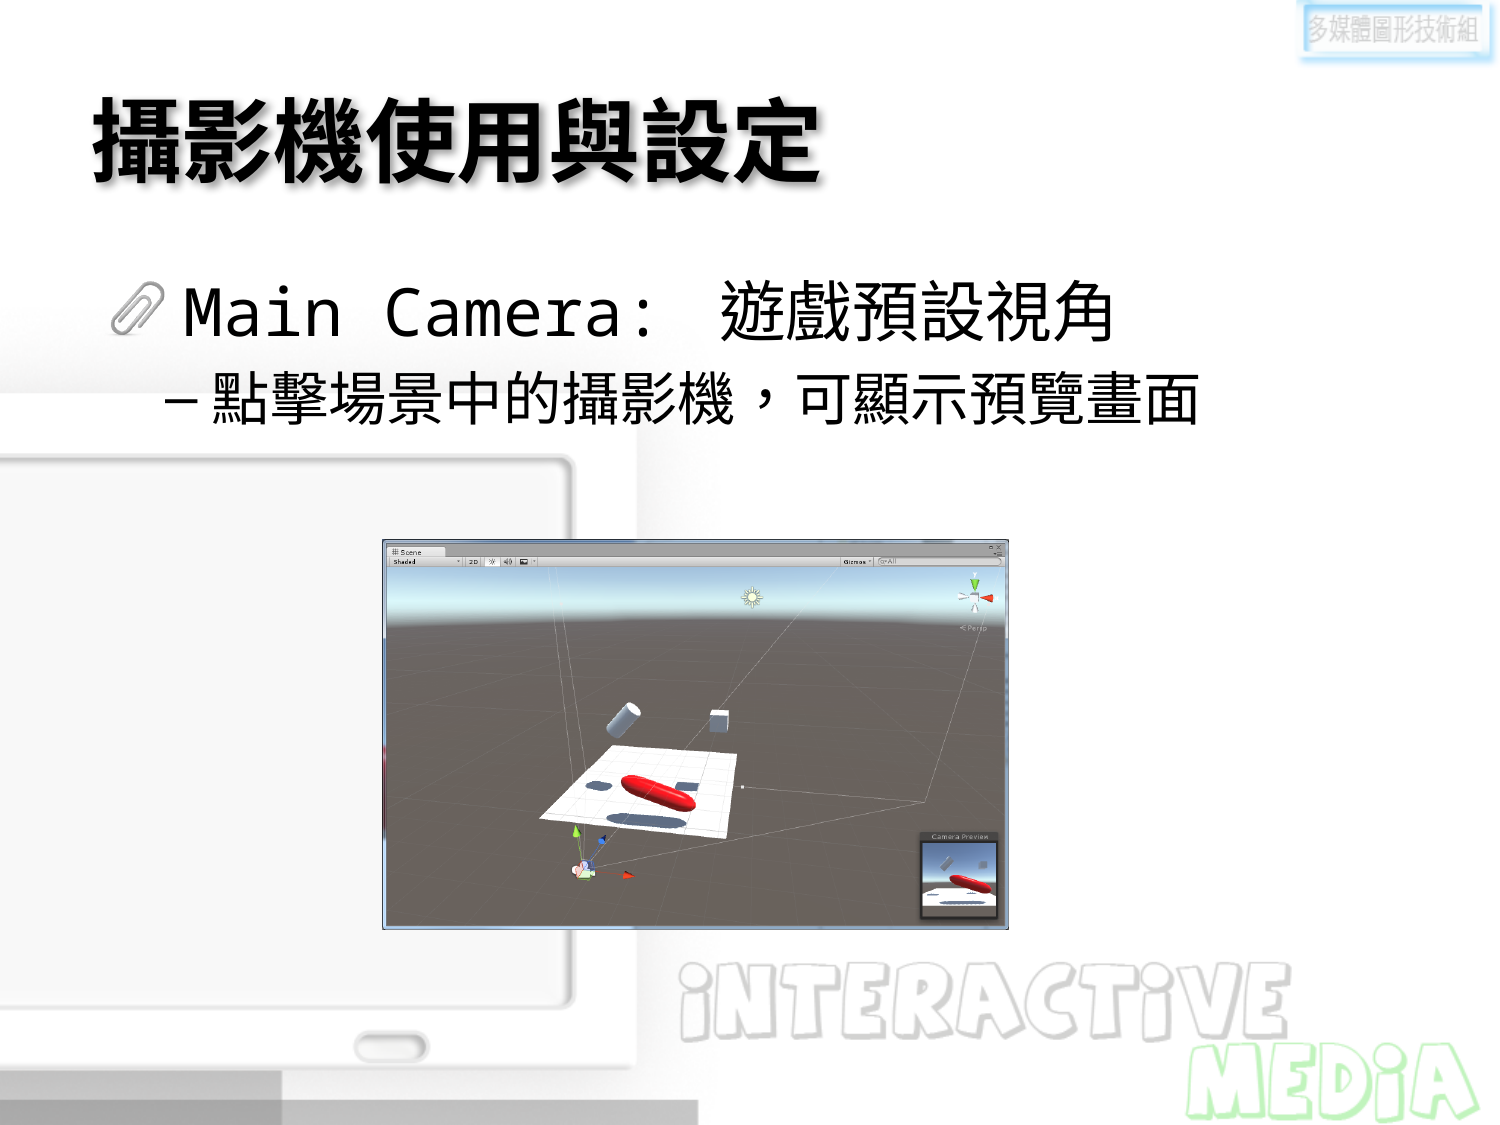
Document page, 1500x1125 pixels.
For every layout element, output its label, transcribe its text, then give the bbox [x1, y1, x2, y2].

list Main Camera: 遊戲預設視角 點擊場景中的攝影機，可顯示預覽畫面 [75, 262, 1425, 1005]
title 攝影機使用與設定 [75, 45, 1152, 233]
picture [0, 0, 1500, 1125]
